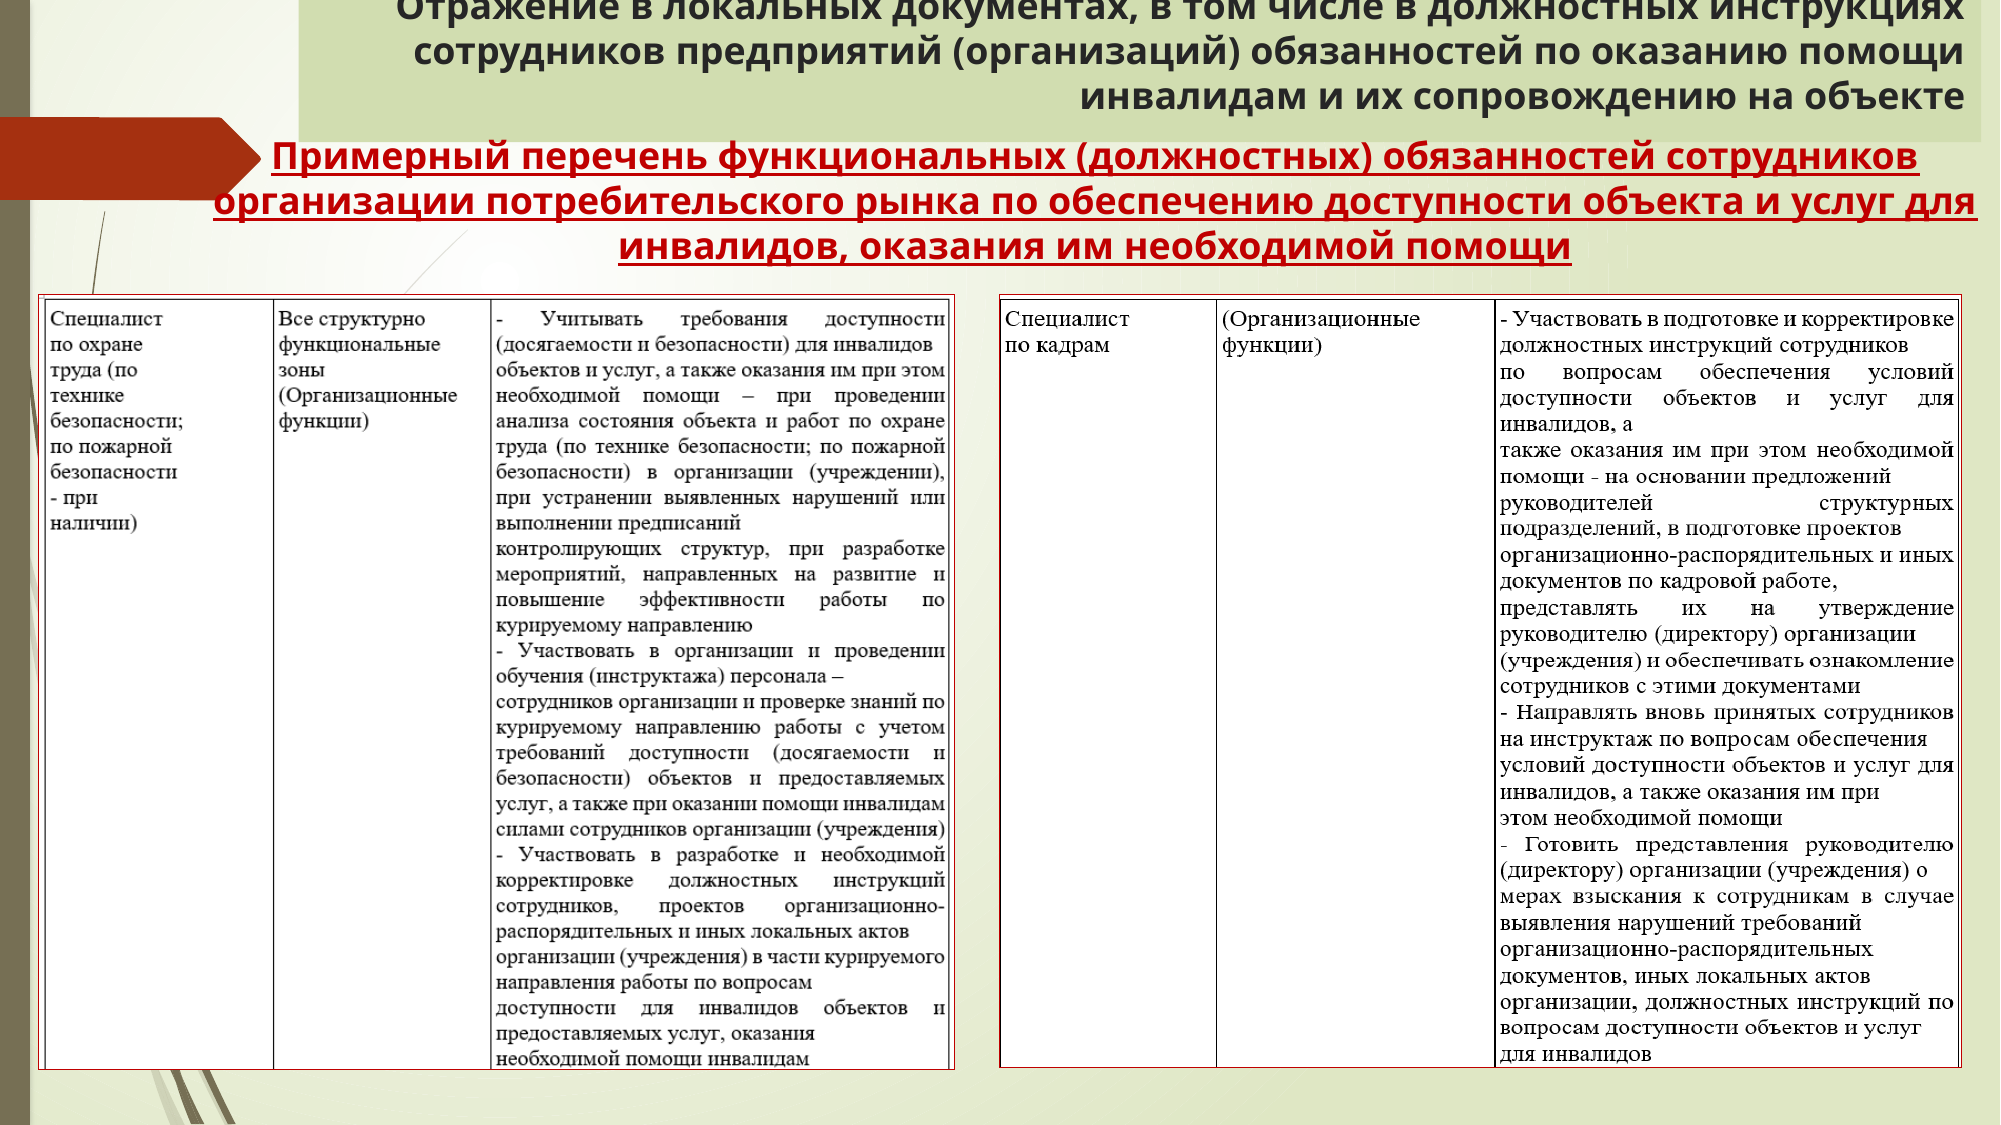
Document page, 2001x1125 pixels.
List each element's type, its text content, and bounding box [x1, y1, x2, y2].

title Отражение в локальных документах, в том числе в должностных инструкциях сотрудников предприятий (организаций) обязанностей по оказанию помощи инвалидам и их сопровождению на объекте [298, 0, 1982, 124]
text_box Примерный перечень функциональных (должностных) обязанностей сотрудников организации потребительского рынка по обеспечению доступности объекта и услуг для инвалидов, оказания им необходимой помощи [161, 124, 2000, 275]
picture [999, 294, 1962, 1068]
picture [38, 294, 955, 1071]
text_box [94, 167, 1962, 360]
